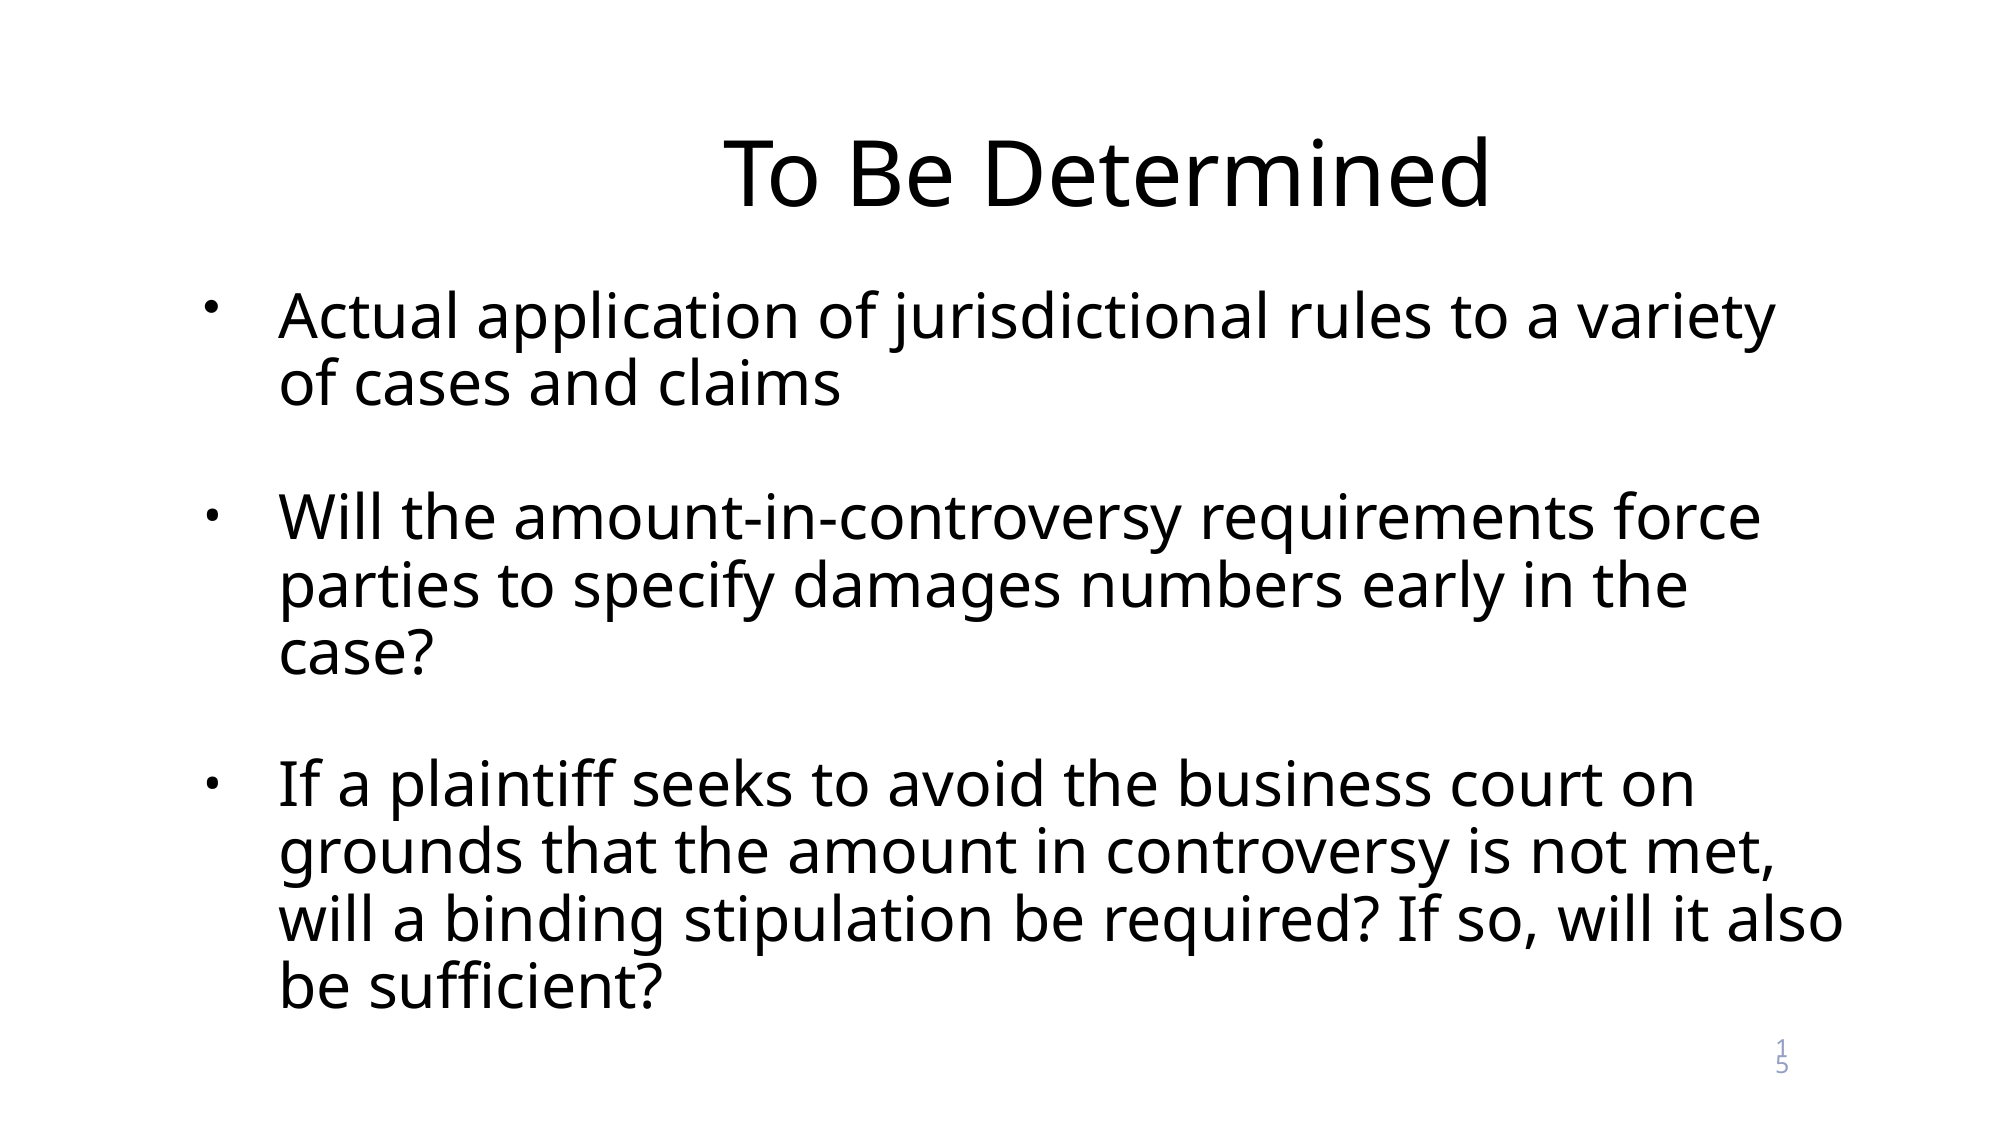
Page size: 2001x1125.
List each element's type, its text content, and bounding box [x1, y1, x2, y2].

title To Be Determined [137, 73, 1863, 264]
text_box Actual application of jurisdictional rules to a variety of cases and claims Will the amount-in-controversy requirements force parties to specify damages numbers early in the case? If a plaintiff seeks to avoid the business court on grounds that the amount in controversy is not met, will a binding stipulation be required? If so, will it also be sufficient? [201, 272, 1851, 1023]
slide_number 15 [1763, 1023, 1804, 1125]
